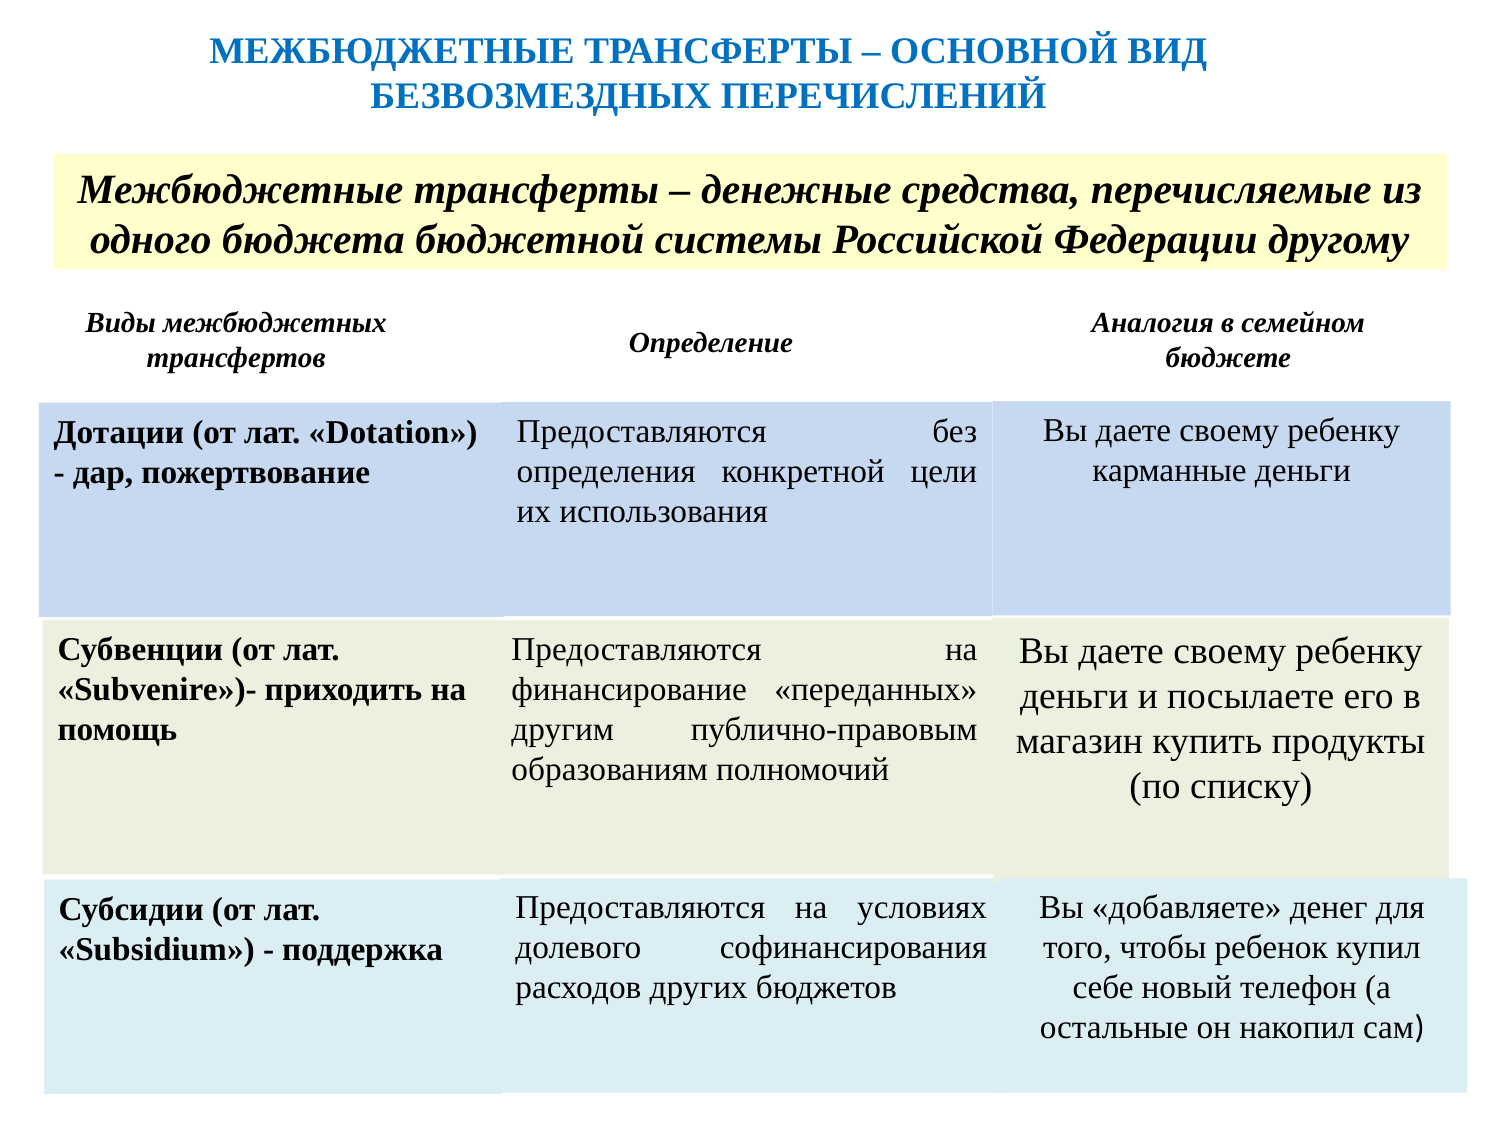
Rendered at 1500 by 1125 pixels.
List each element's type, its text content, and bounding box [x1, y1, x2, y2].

text_box Межбюджетные трансферты – денежные средства, перечисляемые из одного бюджета бюджетной системы Российской Федерации другому [53, 154, 1447, 269]
text_box Вы даете своему ребенку деньги и посылаете его в магазин купить продукты (по списку) [992, 618, 1449, 883]
text_box МЕЖБЮДЖЕТНЫЕ ТРАНСФЕРТЫ – ОСНОВНОЙ ВИД БЕЗВОЗМЕЗДНЫХ ПЕРЕЧИСЛЕНИЙ [41, 19, 1377, 124]
text_box Субсидии (от лат. «Subsidium») - поддержка [43, 879, 503, 1094]
text_box Предоставляются на условиях долевого софинансирования расходов других бюджетов [500, 878, 996, 1093]
text_box Вы «добавляете» денег для того, чтобы ребенок купил себе новый телефон (а остальные он накопил сам) [996, 878, 1468, 1093]
text_box Субвенции (от лат. «Subvenire»)- приходить на помощь [42, 620, 496, 875]
text_box Предоставляются на финансирование «переданных» другим публично-правовым образованиям полномочий [496, 620, 992, 875]
text_box Дотации (от лат. «Dotation») - дар, пожертвование [38, 402, 501, 617]
text_box Предоставляются без определения конкретной цели их использования [501, 401, 993, 617]
text_box Вы даете своему ребенку карманные деньги [992, 401, 1451, 616]
text_box Определение [614, 315, 886, 366]
text_box Аналогия в семейном бюджете [1045, 295, 1412, 381]
text_box Виды межбюджетных трансфертов [41, 295, 432, 381]
